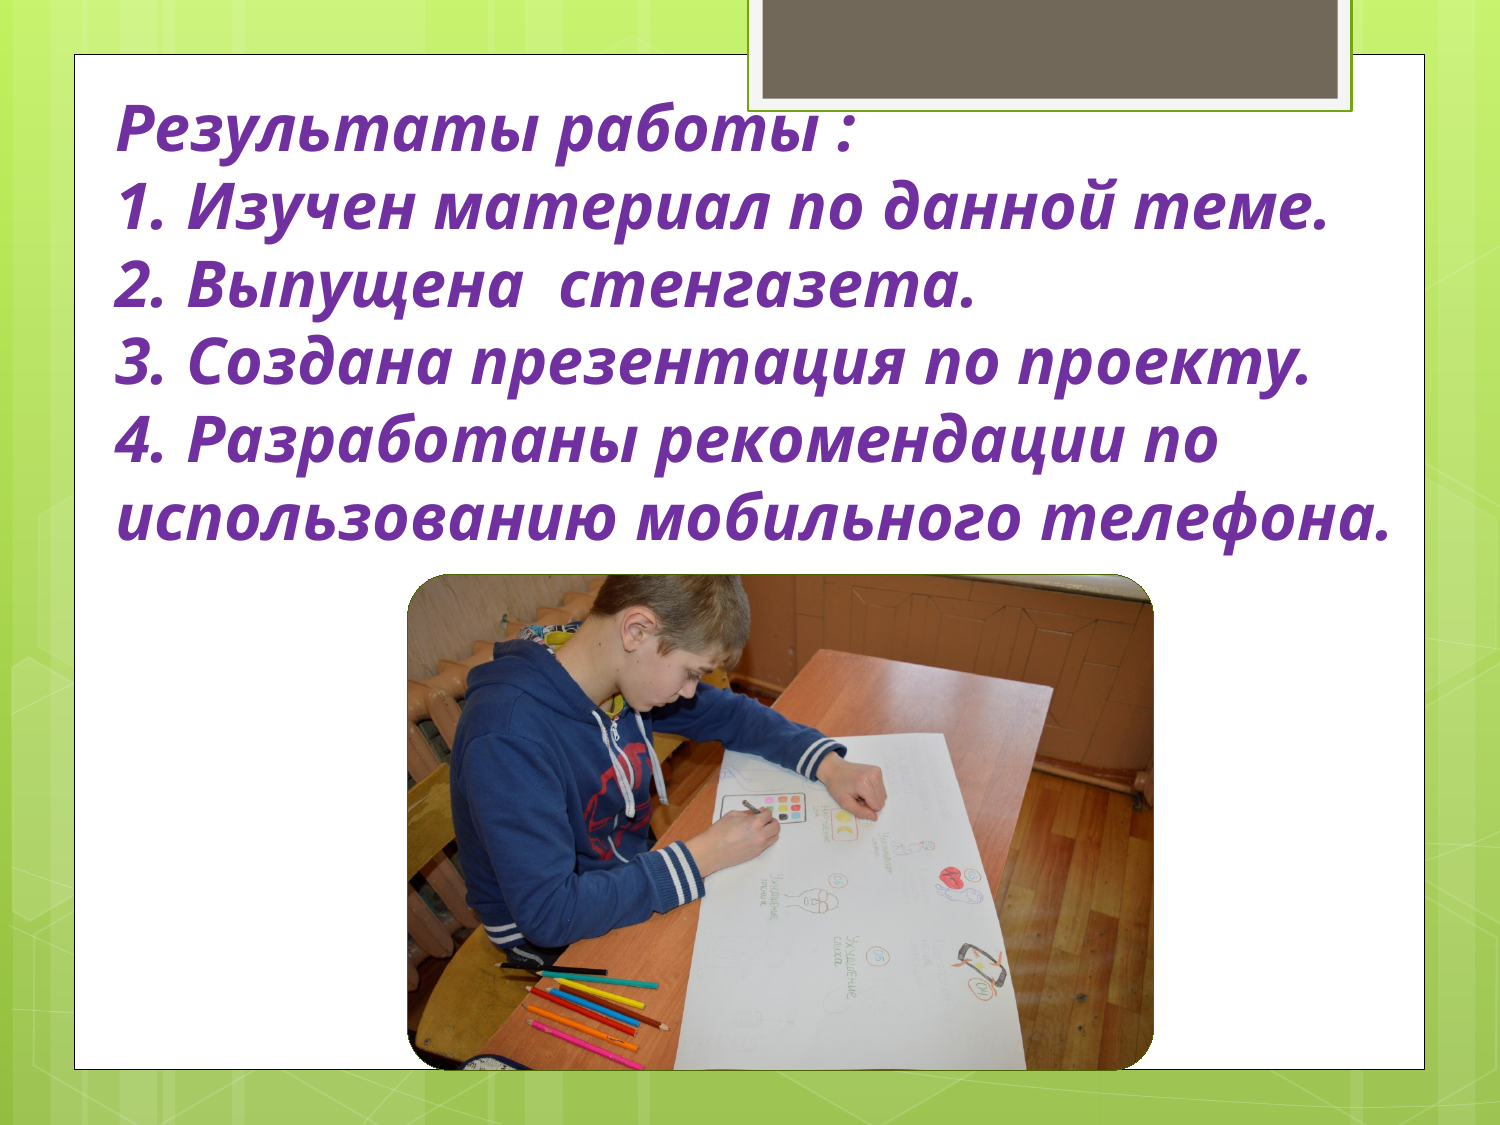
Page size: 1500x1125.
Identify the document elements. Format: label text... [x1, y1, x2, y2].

title Результаты работы : 1. Изучен материал по данной теме. 2. Выпущена стенгазета. 3. Создана презентация по проекту. 4. Разработаны рекомендации по использованию мобильного телефона. [100, 54, 1415, 716]
picture [407, 574, 1154, 1071]
